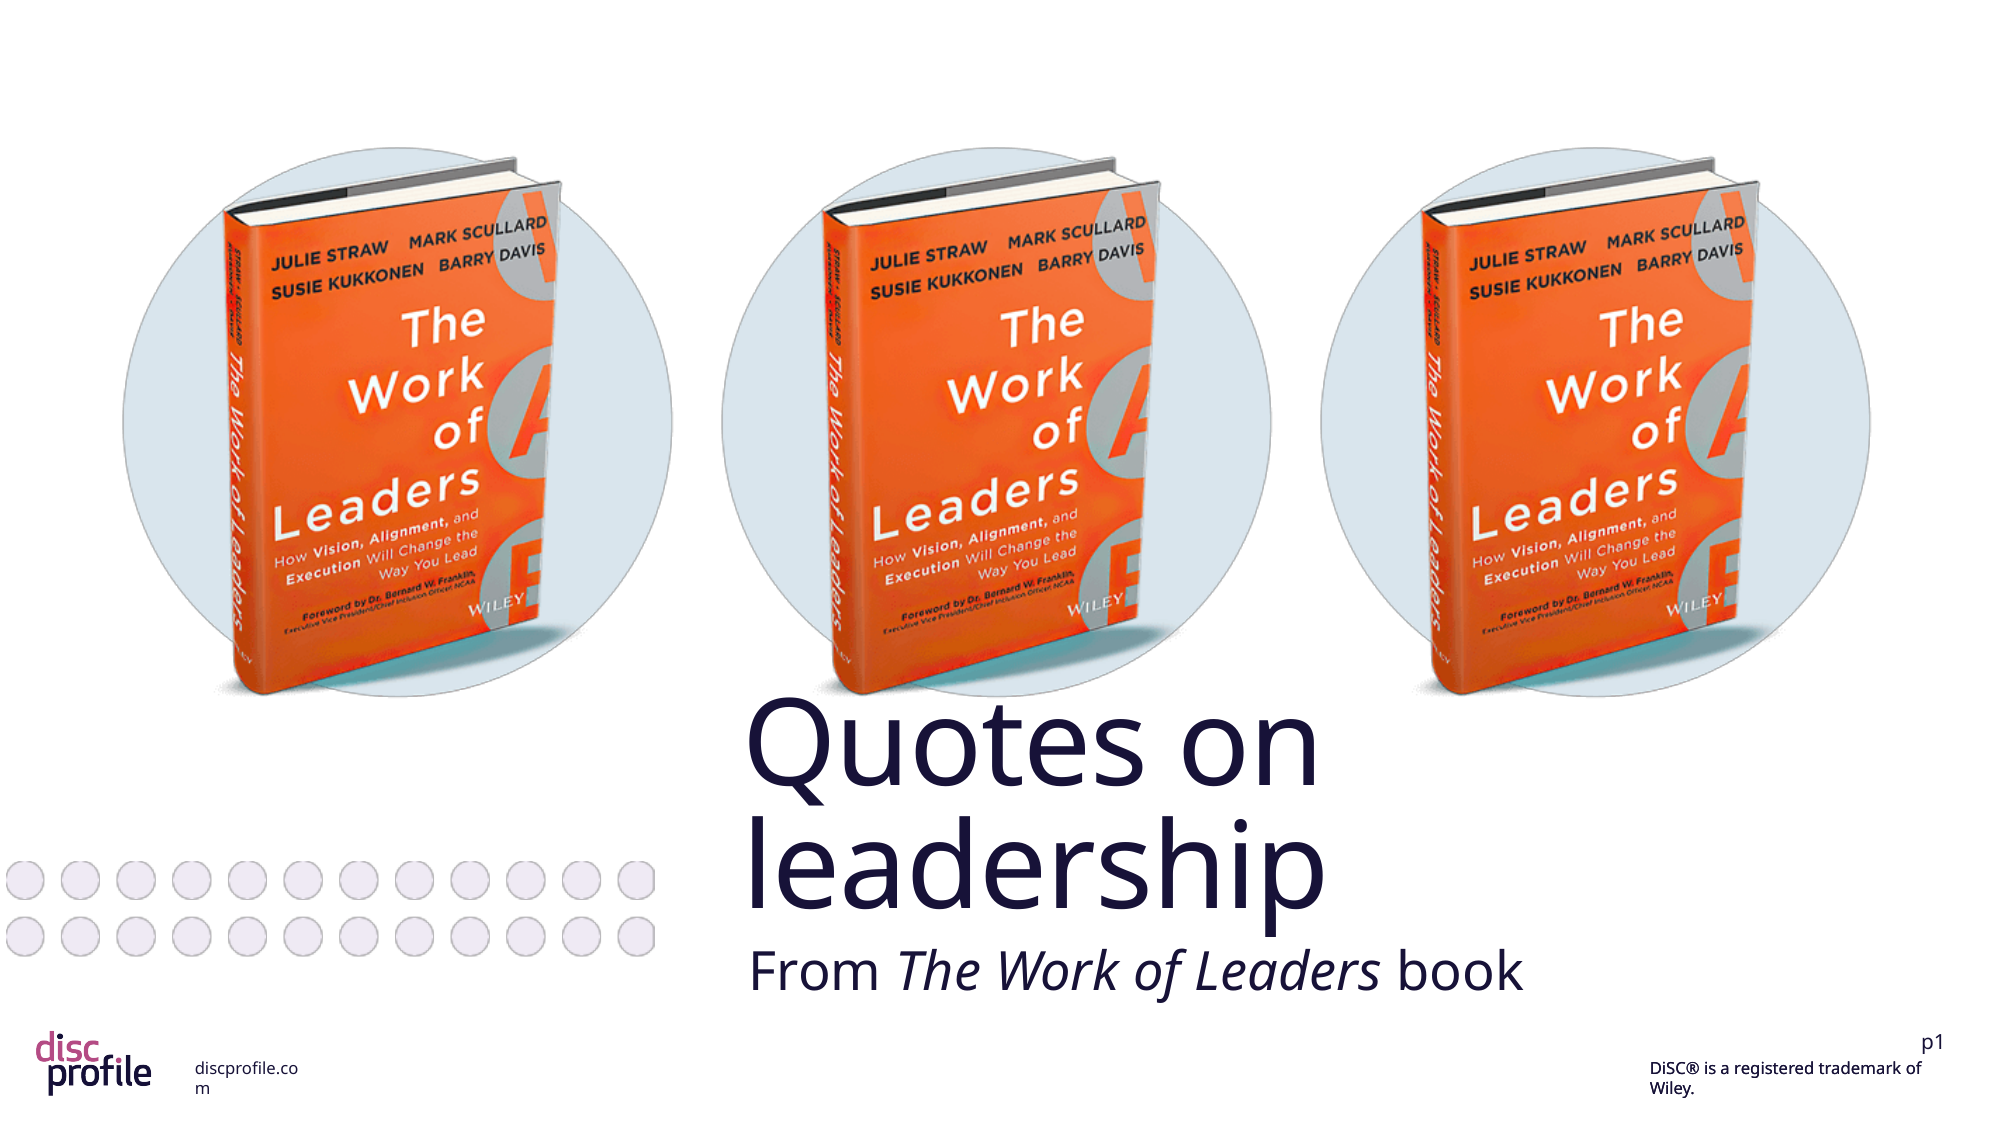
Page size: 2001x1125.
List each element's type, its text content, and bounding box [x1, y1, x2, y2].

list From The Work of Leaders book [748, 935, 2000, 1004]
picture [29, 1020, 158, 1106]
picture [117, 142, 679, 704]
picture [6, 861, 655, 967]
picture [716, 142, 1278, 704]
picture [1315, 142, 1877, 704]
title Quotes on leadership [727, 796, 1917, 941]
